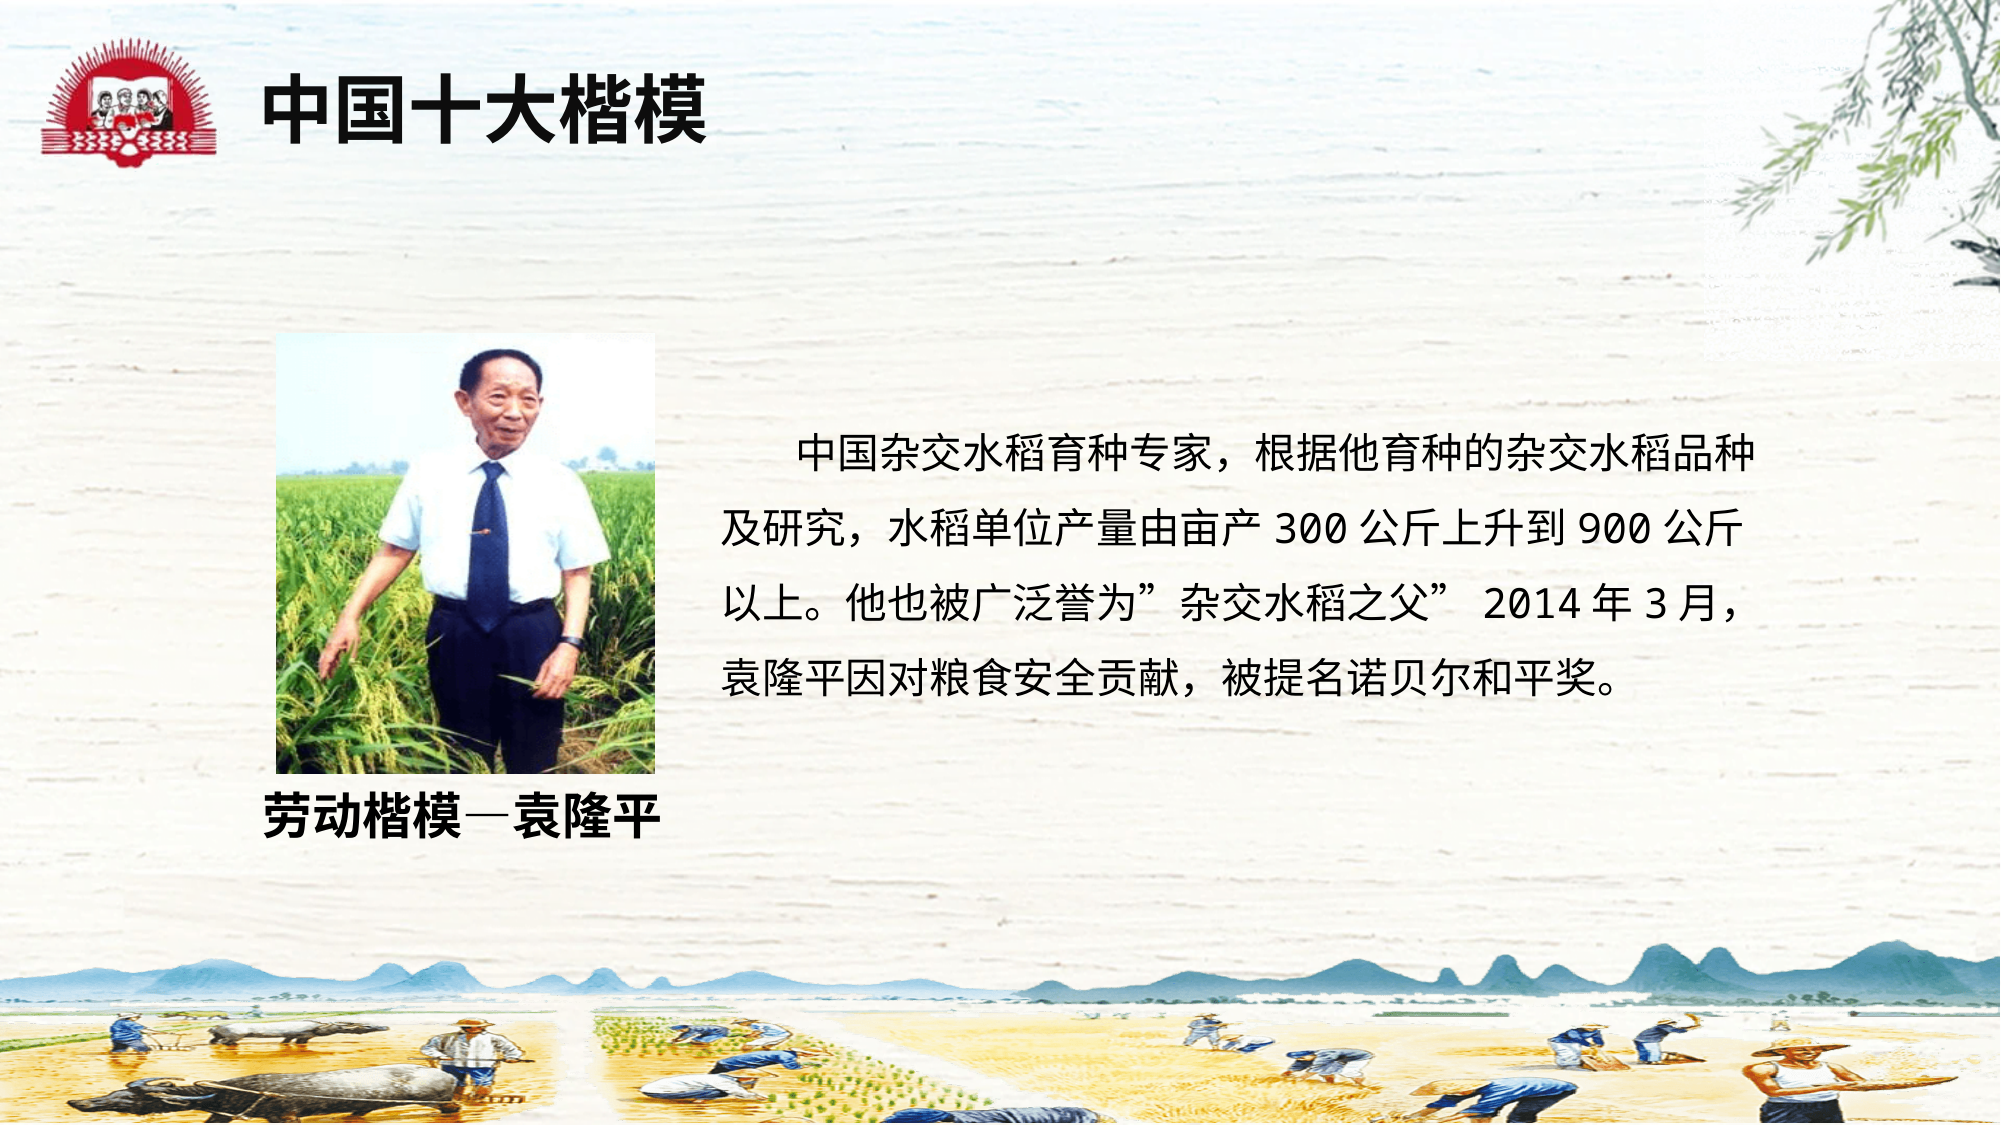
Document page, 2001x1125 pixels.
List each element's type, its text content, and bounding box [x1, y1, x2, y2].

text_box 中国杂交水稻育种专家，根据他育种的杂交水稻品种及研究，水稻单位产量由亩产300公斤上升到900公斤以上。他也被广泛誉为”杂交水稻之父”2014年3月，袁隆平因对粮食安全贡献，被提名诺贝尔和平奖。 [705, 394, 1787, 710]
picture [0, 0, 2001, 1125]
text_box 劳动楷模—袁隆平 [248, 746, 684, 852]
text_box 中国十大楷模 [243, 55, 746, 160]
